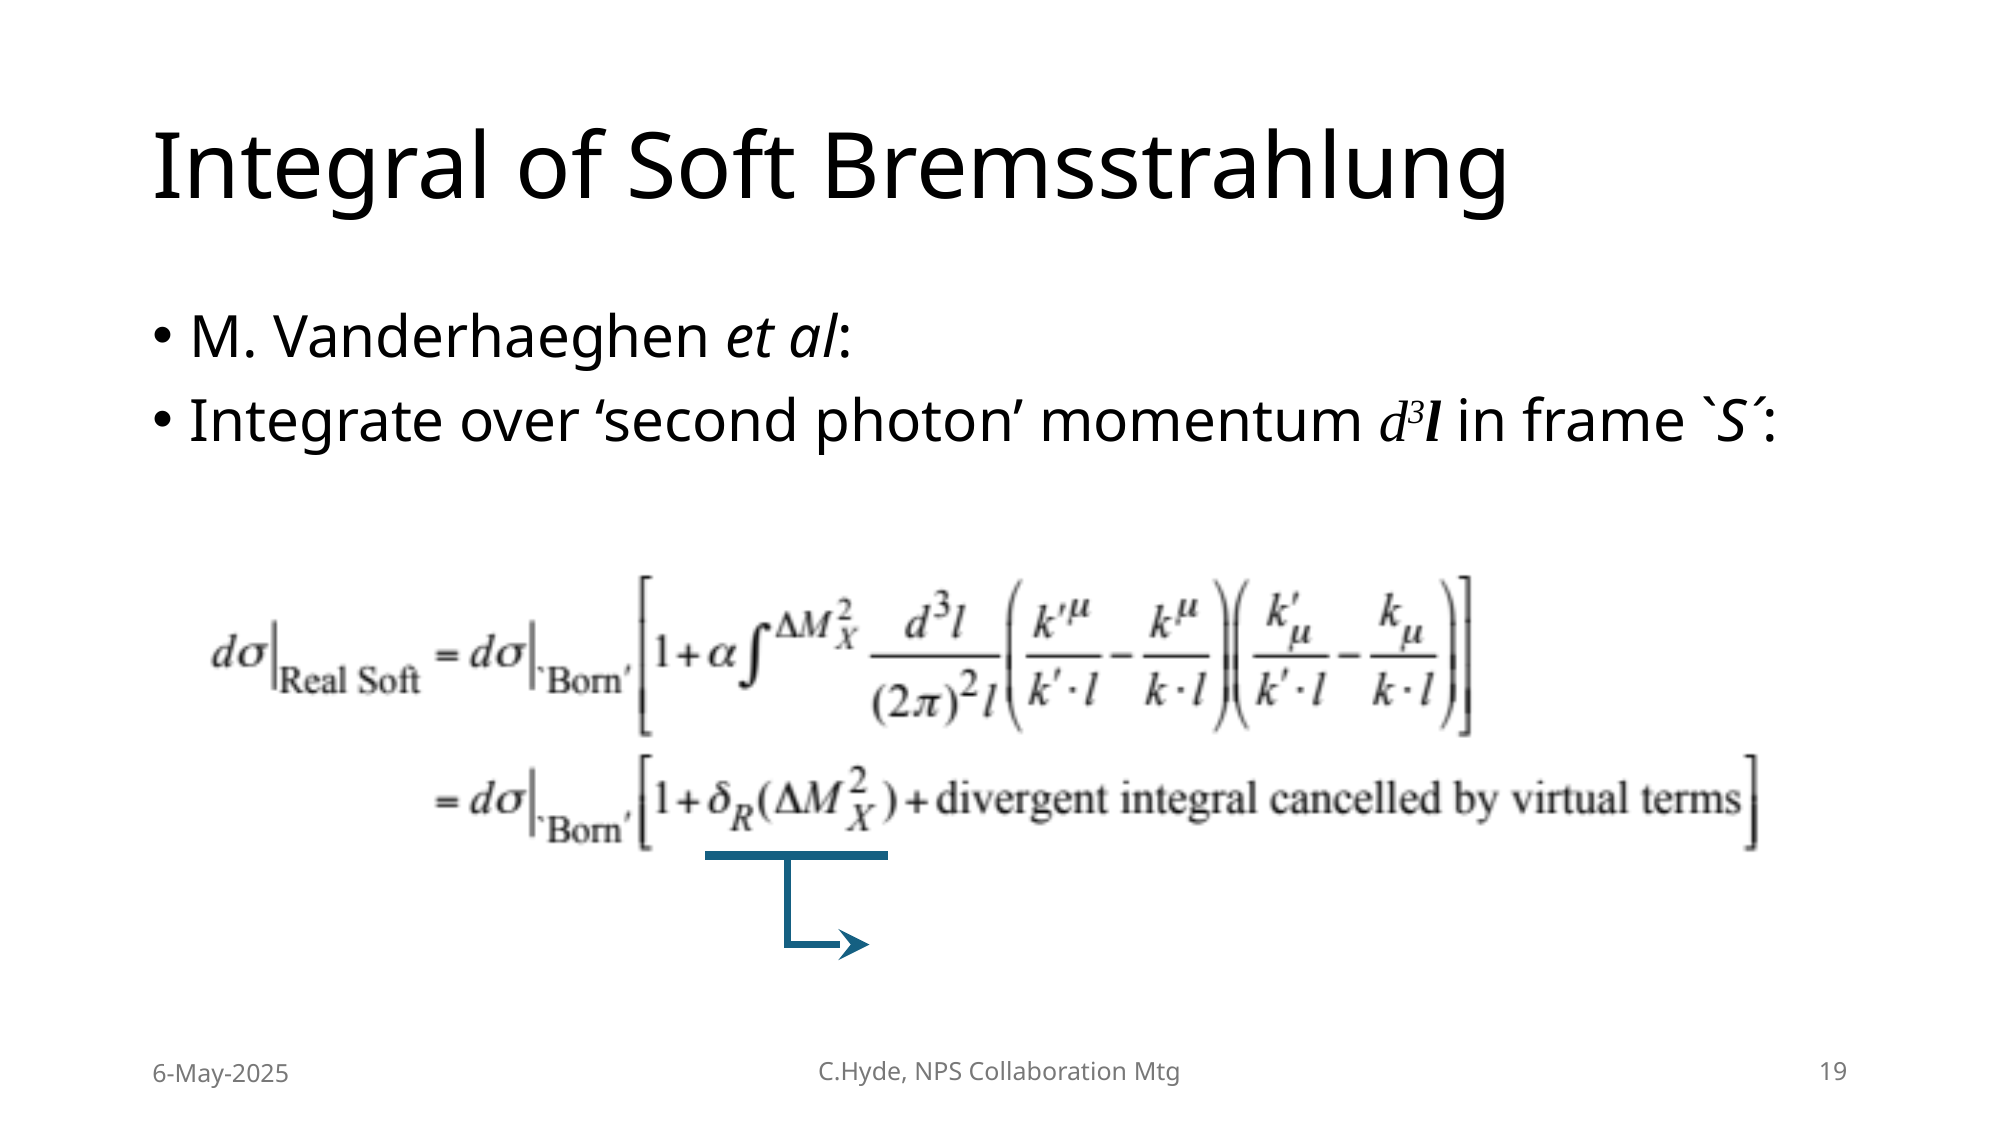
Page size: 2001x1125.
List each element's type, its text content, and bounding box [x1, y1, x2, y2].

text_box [206, 565, 1762, 856]
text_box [704, 854, 870, 945]
slide_number 19 [1412, 1042, 1863, 1103]
footer C.Hyde, NPS Collaboration Mtg [662, 1042, 1338, 1103]
slide_number 6-May-2025 [137, 1042, 588, 1103]
title Integral of Soft Bremsstrahlung [137, 59, 1863, 278]
